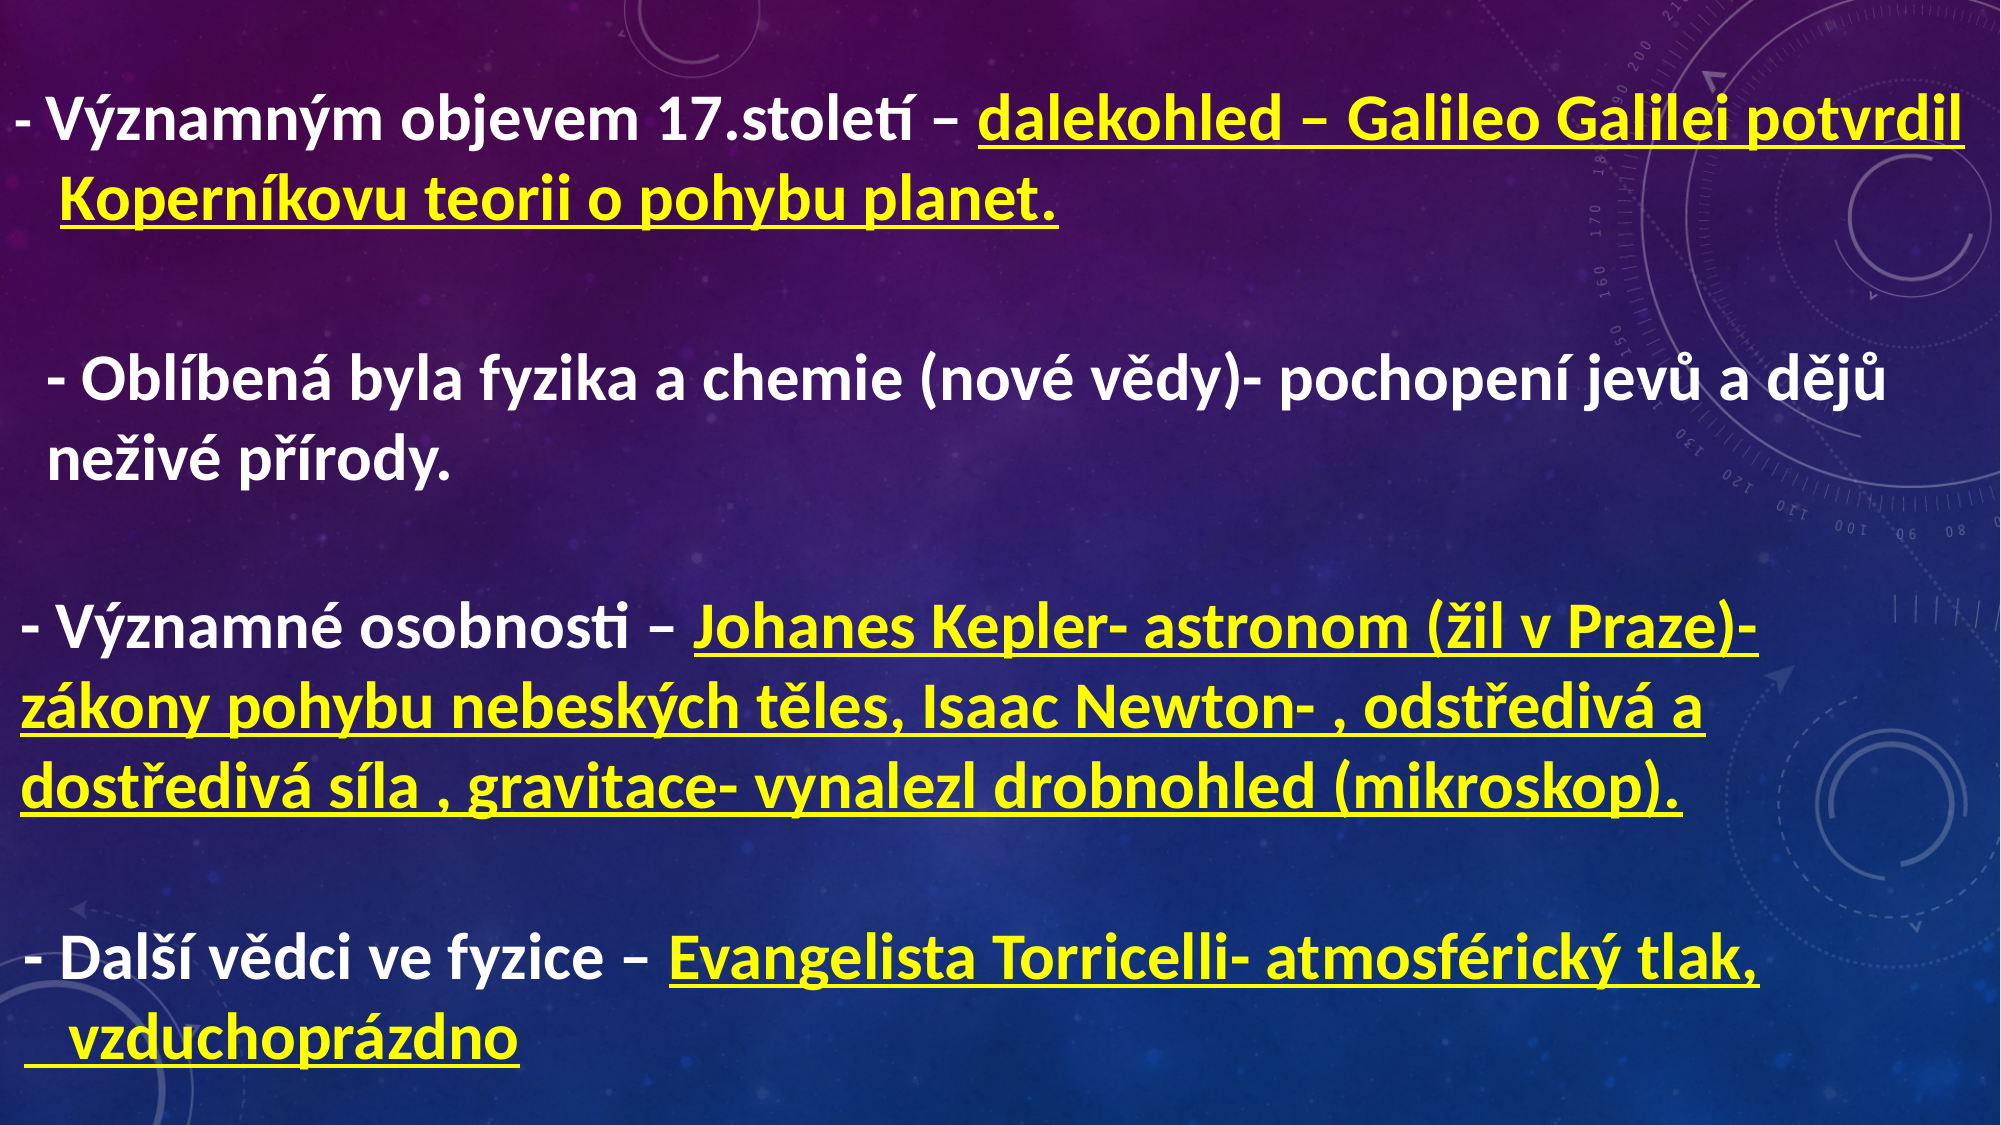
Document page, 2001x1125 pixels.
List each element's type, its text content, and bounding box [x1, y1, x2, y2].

text_box - Další vědci ve fyzice – Evangelista Torricelli- atmosférický tlak, vzduchoprázdno [9, 905, 1943, 1081]
picture [0, 0, 2001, 1125]
text_box - Významným objevem 17.století – dalekohled – Galileo Galilei potvrdil Koperníkovu teorii o pohybu planet. [0, 66, 2000, 241]
text_box - Významné osobnosti – Johanes Kepler- astronom (žil v Praze)- zákony pohybu nebeských těles, Isaac Newton- , odstředivá a dostředivá síla , gravitace- vynalezl drobnohled (mikroskop). [5, 574, 1969, 829]
text_box - Oblíbená byla fyzika a chemie (nové vědy)- pochopení jevů a dějů neživé přírody. [31, 326, 2000, 501]
